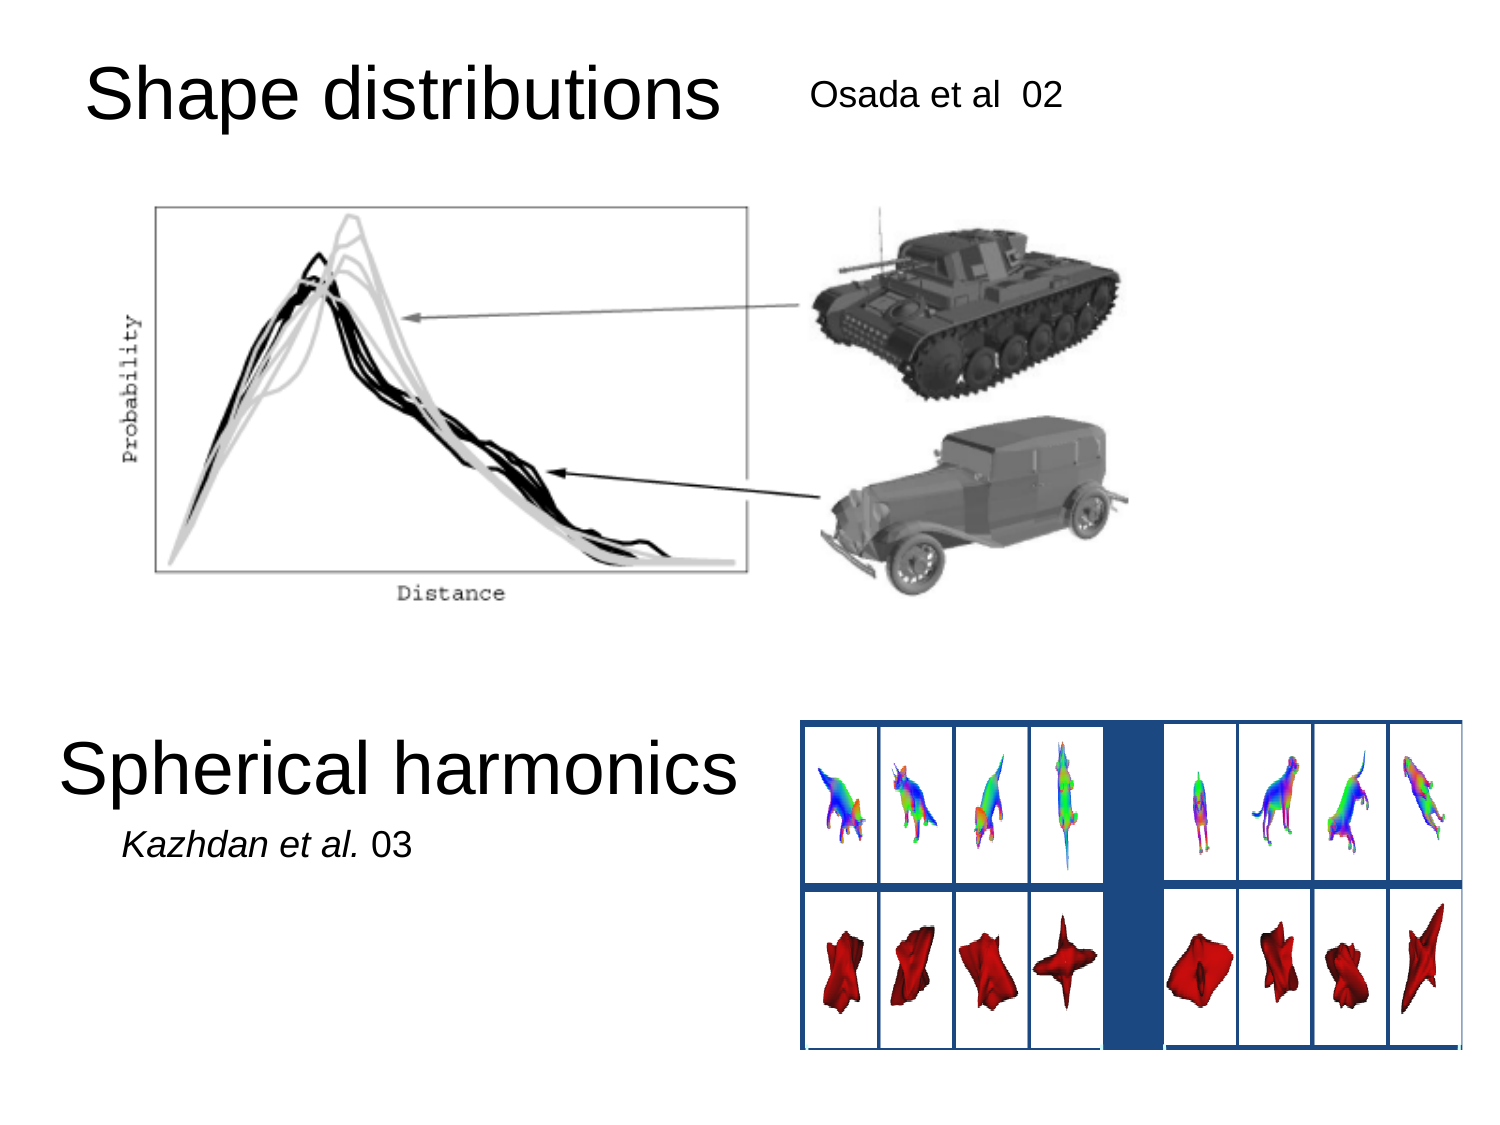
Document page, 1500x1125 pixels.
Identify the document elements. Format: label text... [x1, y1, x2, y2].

text_box Osada et al 02 [794, 62, 1079, 123]
picture [799, 720, 1463, 1051]
text_box Spherical harmonics [44, 712, 755, 818]
picture [37, 162, 1201, 626]
text_box Shape distributions [69, 37, 738, 143]
text_box Kazhdan et al. 03 [106, 818, 428, 873]
